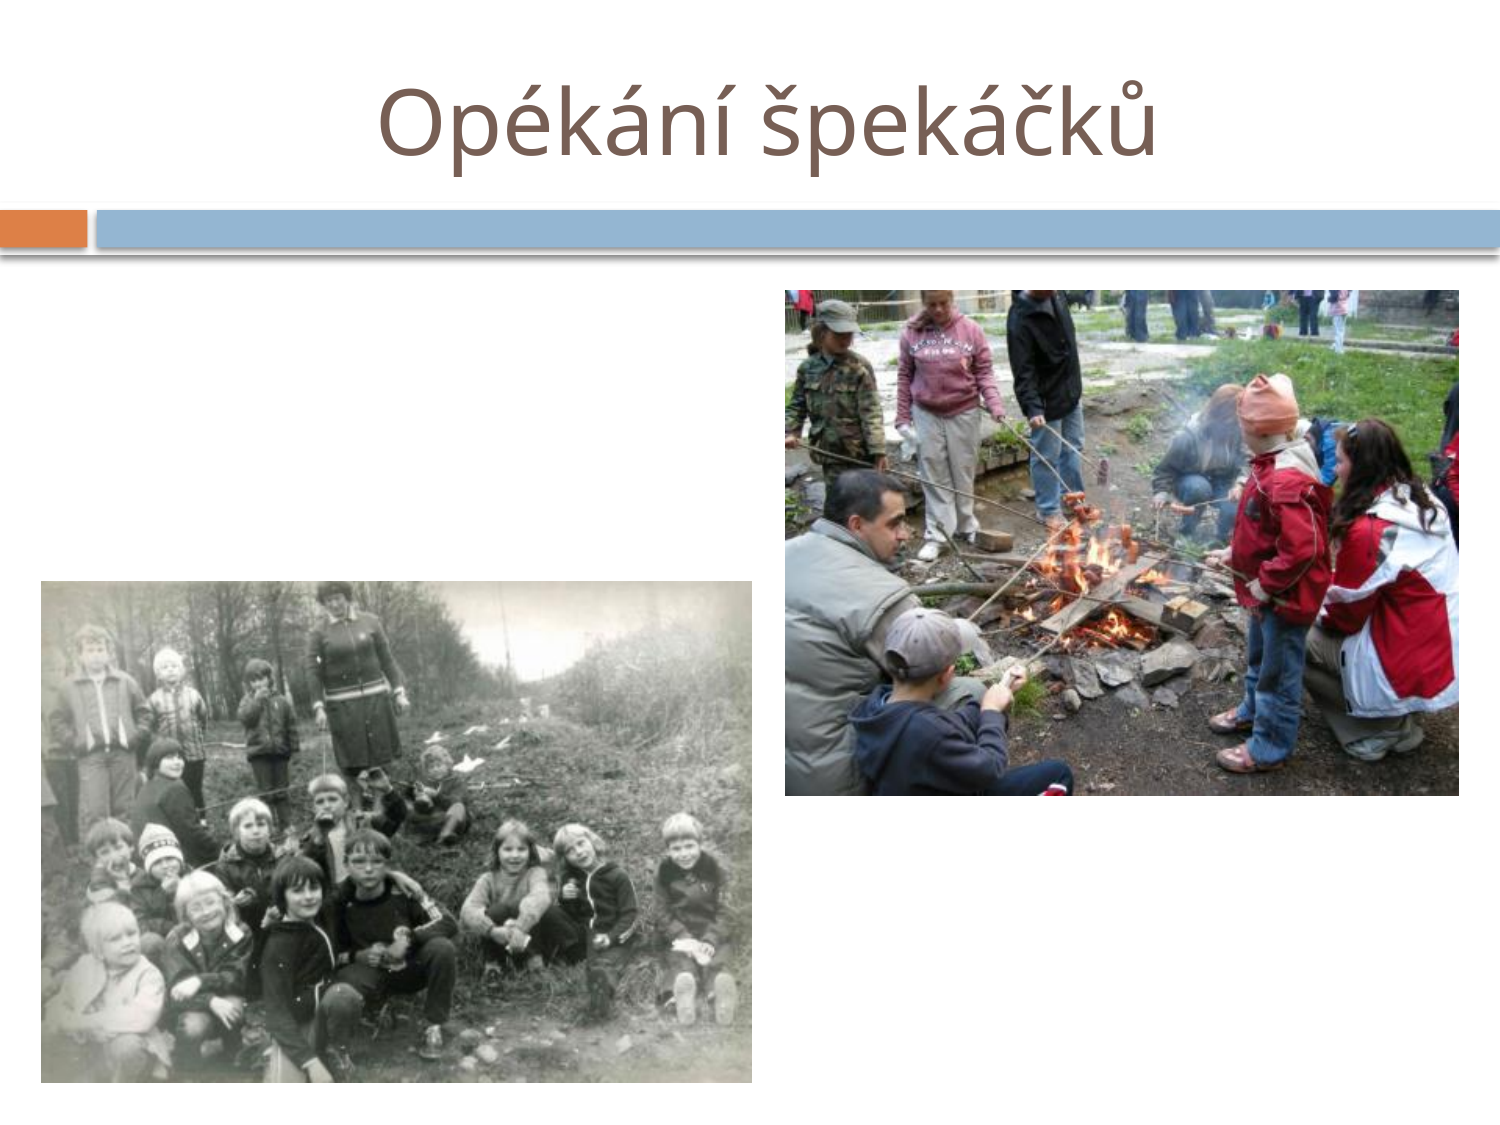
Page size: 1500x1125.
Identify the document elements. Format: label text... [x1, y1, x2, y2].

title Opékání špekáčků [99, 37, 1438, 200]
picture [40, 581, 753, 1083]
picture [785, 290, 1459, 797]
